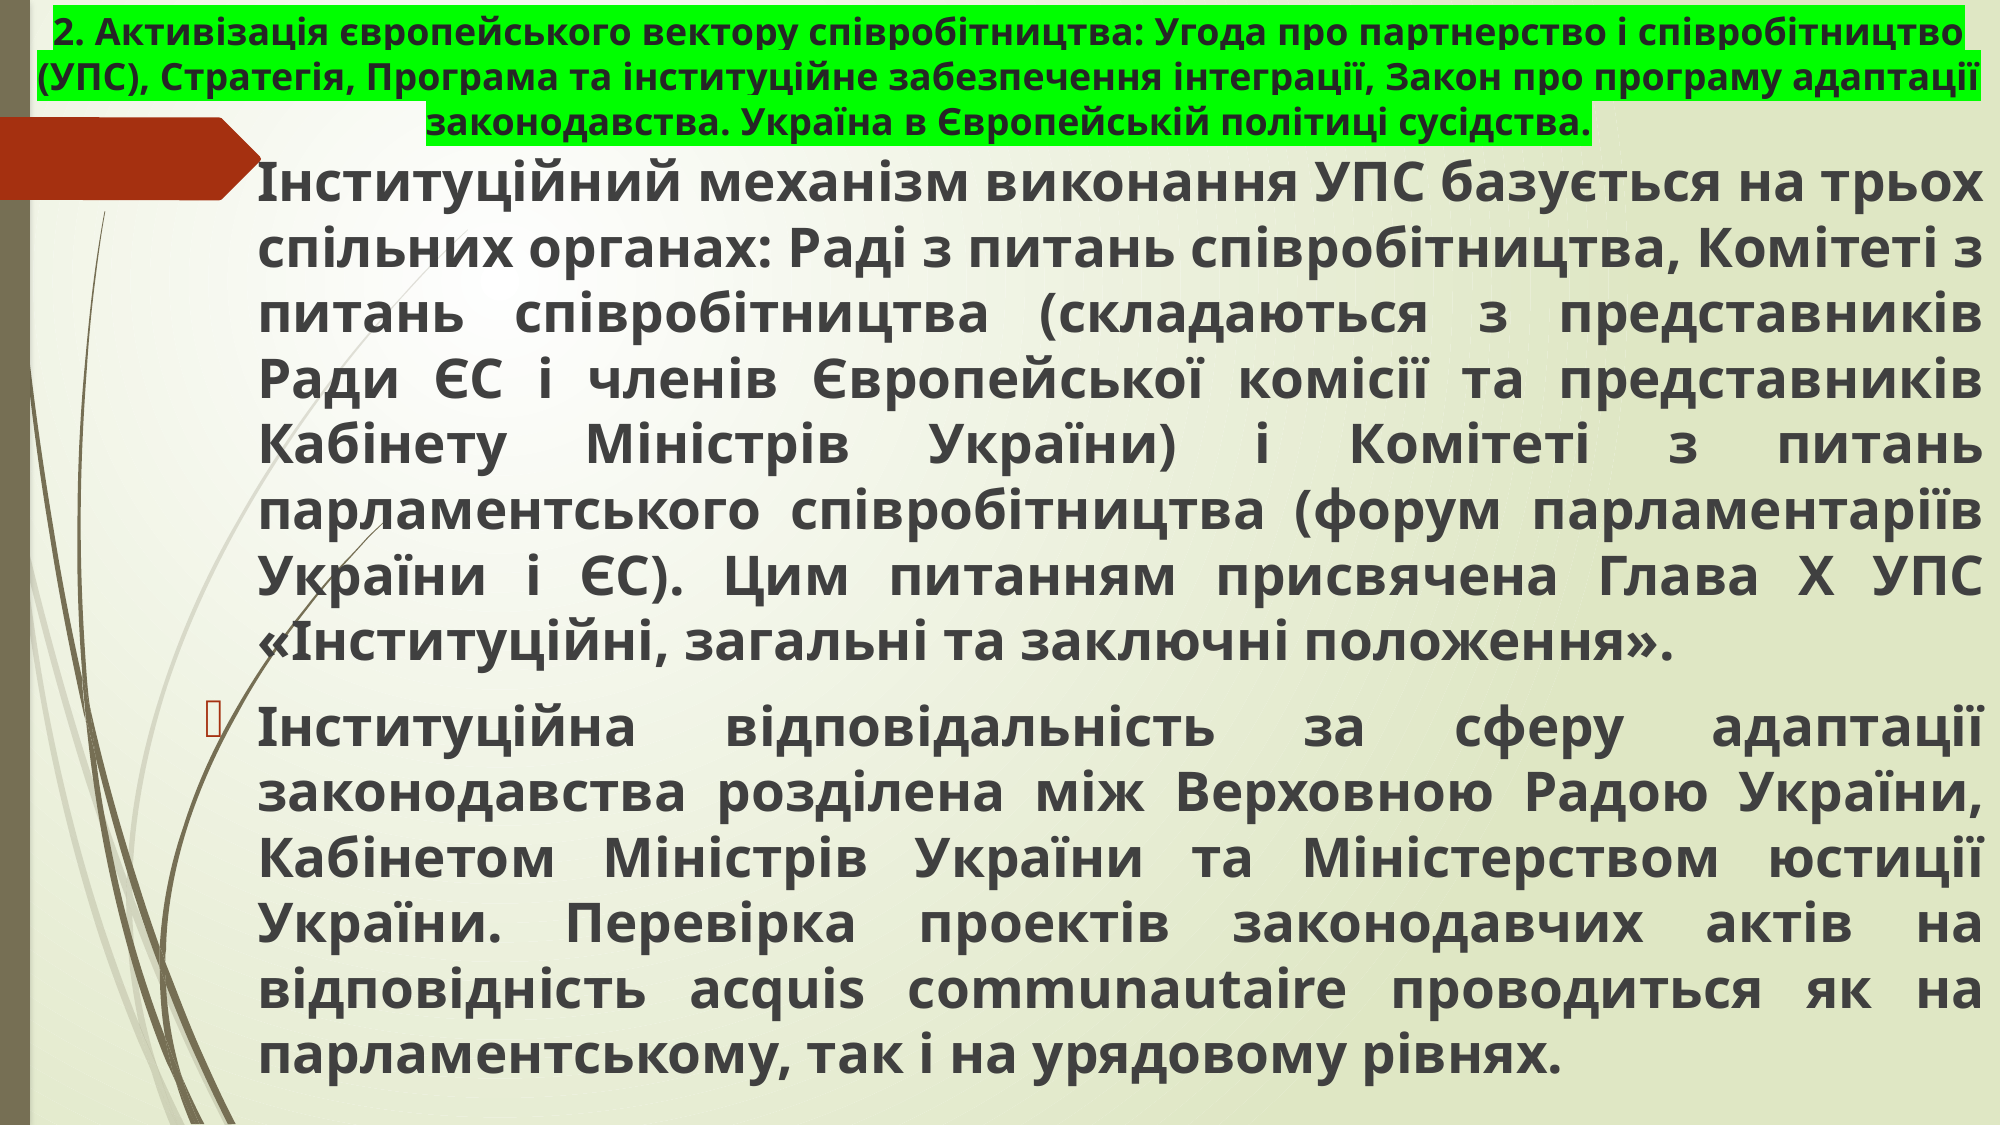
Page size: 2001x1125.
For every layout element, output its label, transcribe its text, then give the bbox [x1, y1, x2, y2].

title 2. Активізація європейського вектору співробітництва: Угода про партнерство і співробітництво (УПС), Стратегія, Програма та інституційне забезпечення інтеграції, Закон про програму адаптації законодавства. Україна в Європейській політиці сусідства. [18, 0, 2000, 140]
list Інституційний механізм виконання УПС базується на трьох спільних органах: Раді з питань співробітництва, Комітеті з питань співробітництва (складаються з представників Ради ЄС і членів Європейської комісії та представників Кабінету Міністрів України) і Комітеті з питань парламентського співробітництва (форум парламентаріїв України і ЄС). Цим питанням присвячена Глава X УПС «Інституційні, загальні та заключні положення». Інституційна відповідальність за сферу адаптації законодавства розділена між Верховною Радою України, Кабінетом Міністрів України та Міністерством юстиції України. Перевірка проектів законодавчих актів на відповідність acquis communautaire проводиться як на парламентському, так і на урядовому рівнях. [189, 139, 2000, 1125]
